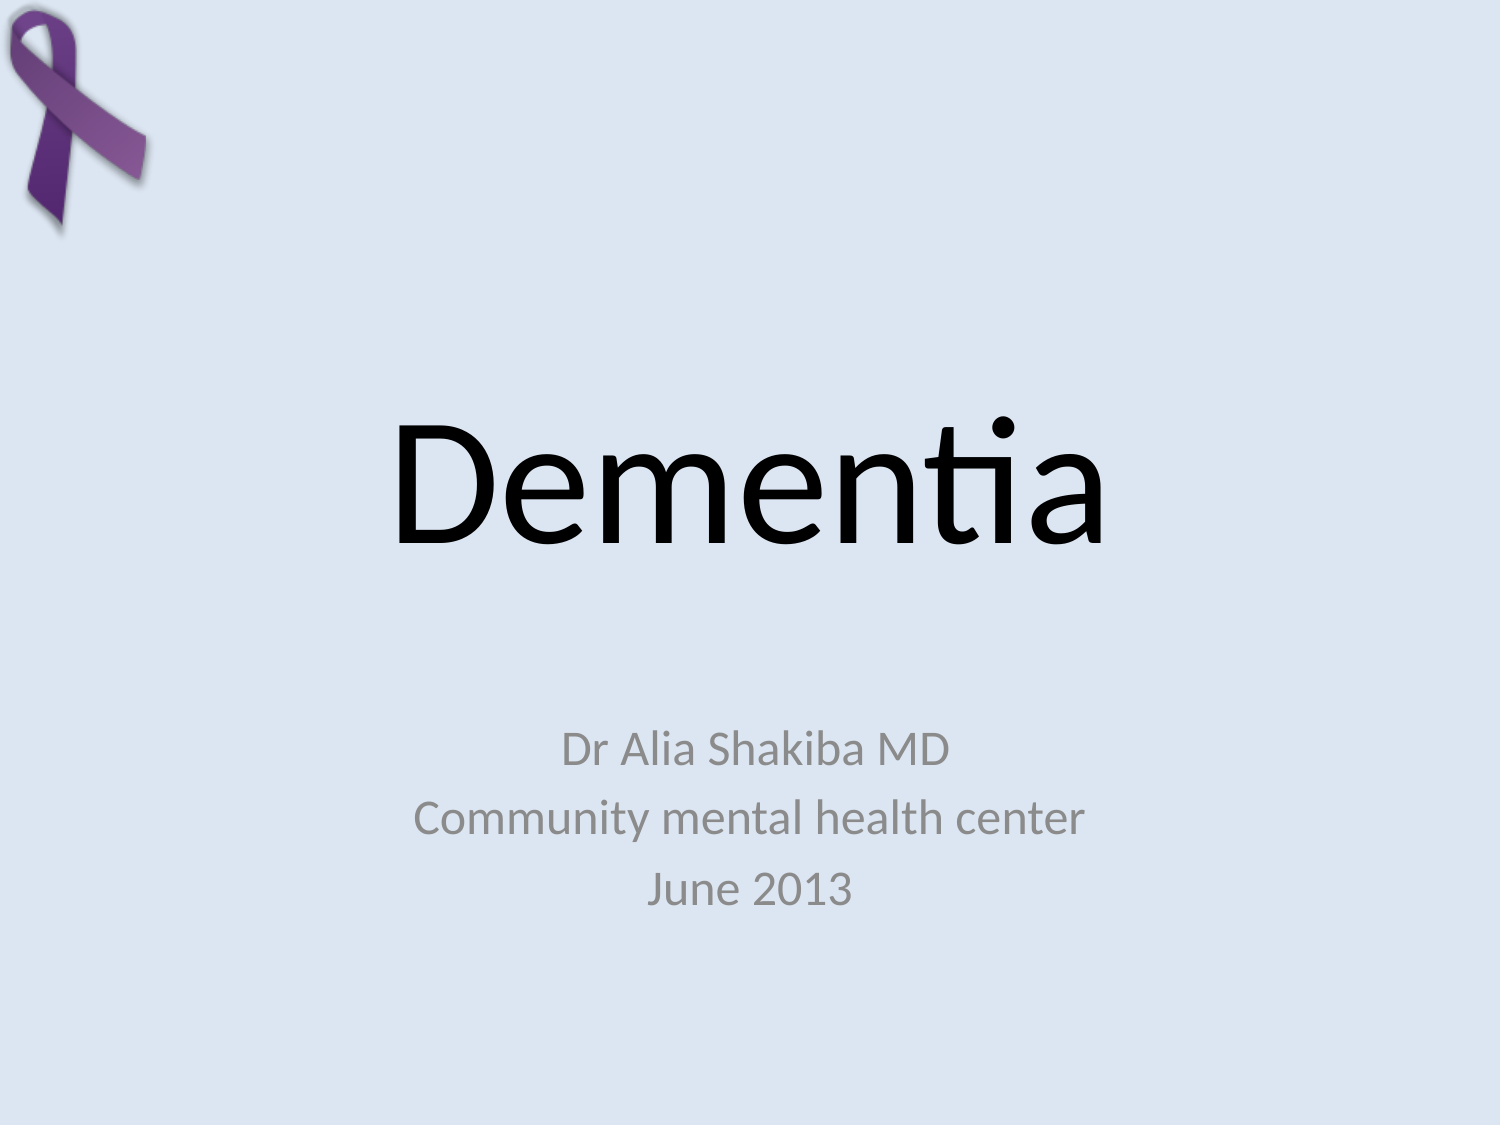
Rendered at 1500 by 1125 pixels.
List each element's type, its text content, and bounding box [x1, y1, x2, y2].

subtitle Dr Alia Shakiba MD Community mental health center June 2013 [225, 637, 1275, 925]
picture [0, 0, 157, 246]
title Dementia [112, 349, 1388, 591]
